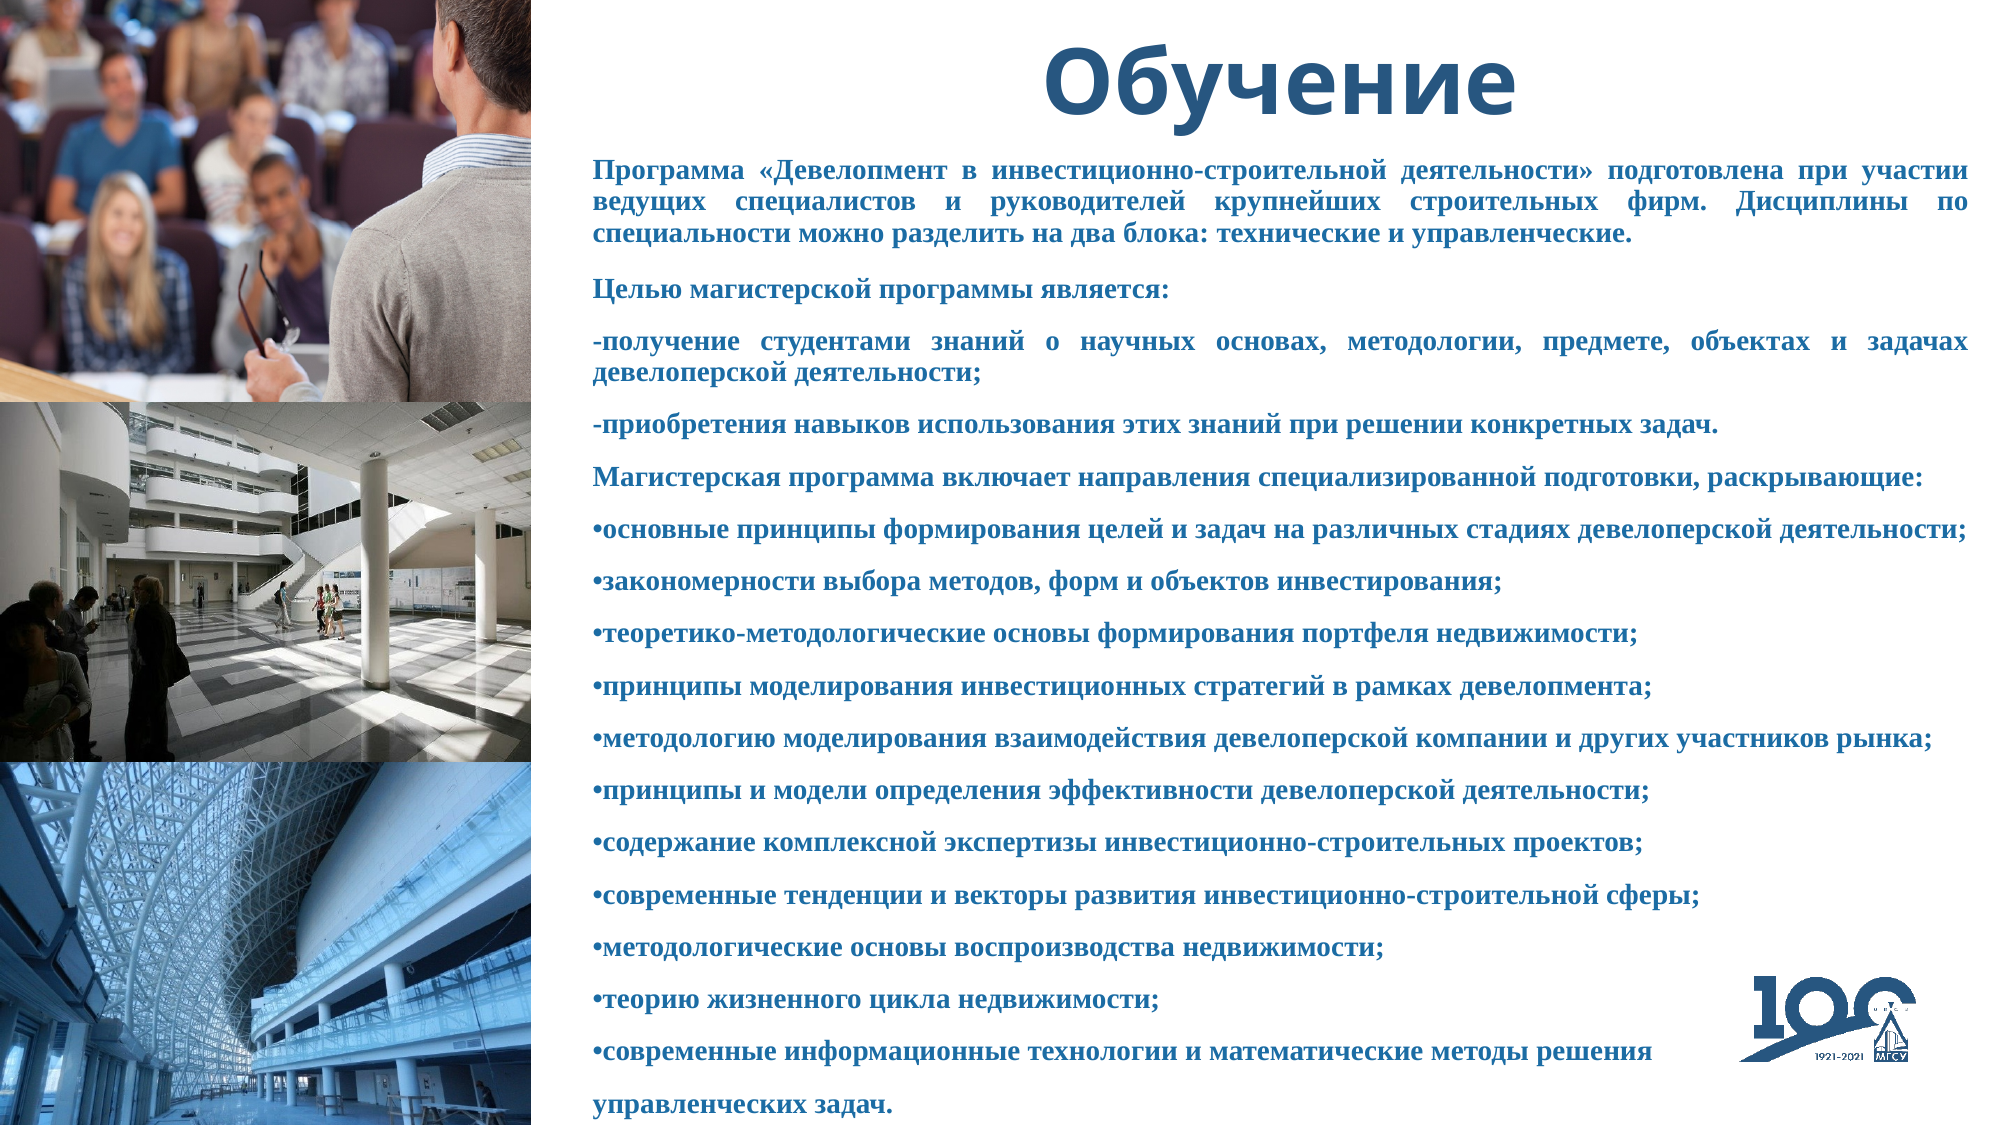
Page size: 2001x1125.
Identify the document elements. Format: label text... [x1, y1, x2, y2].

picture [0, 0, 531, 1125]
title Обучение [646, 34, 1916, 143]
subtitle Программа «Девелопмент в инвестиционно-строительной деятельности» подготовлена при участии ведущих специалистов и руководителей крупнейших строительных фирм. Дисциплины по специальности можно разделить на два блока: технические и управленческие. Целью магистерской программы является: ‐получение студентами знаний о научных основах, методологии, предмете, объектах и задачах девелоперской деятельности; ‐приобретения навыков использования этих знаний при решении конкретных задач. Магистерская программа включает направления специализированной подготовки, раскрывающие: •основные принципы формирования целей и задач на различных стадиях девелоперской деятельности; •закономерности выбора методов, форм и объектов инвестирования; •теоретико-методологические основы формирования портфеля недвижимости; •принципы моделирования инвестиционных стратегий в рамках девелопмента; •методологию моделирования взаимодействия девелоперской компании и других участников рынка; •принципы и модели определения эффективности девелоперской деятельности; •содержание комплексной экспертизы инвестиционно-строительных проектов; •современные тенденции и векторы развития инвестиционно-строительной сферы; •методологические основы воспроизводства недвижимости; •теорию жизненного цикла недвижимости; •современные информационные технологии и математические методы решения управленческих задач. [577, 146, 1985, 1092]
